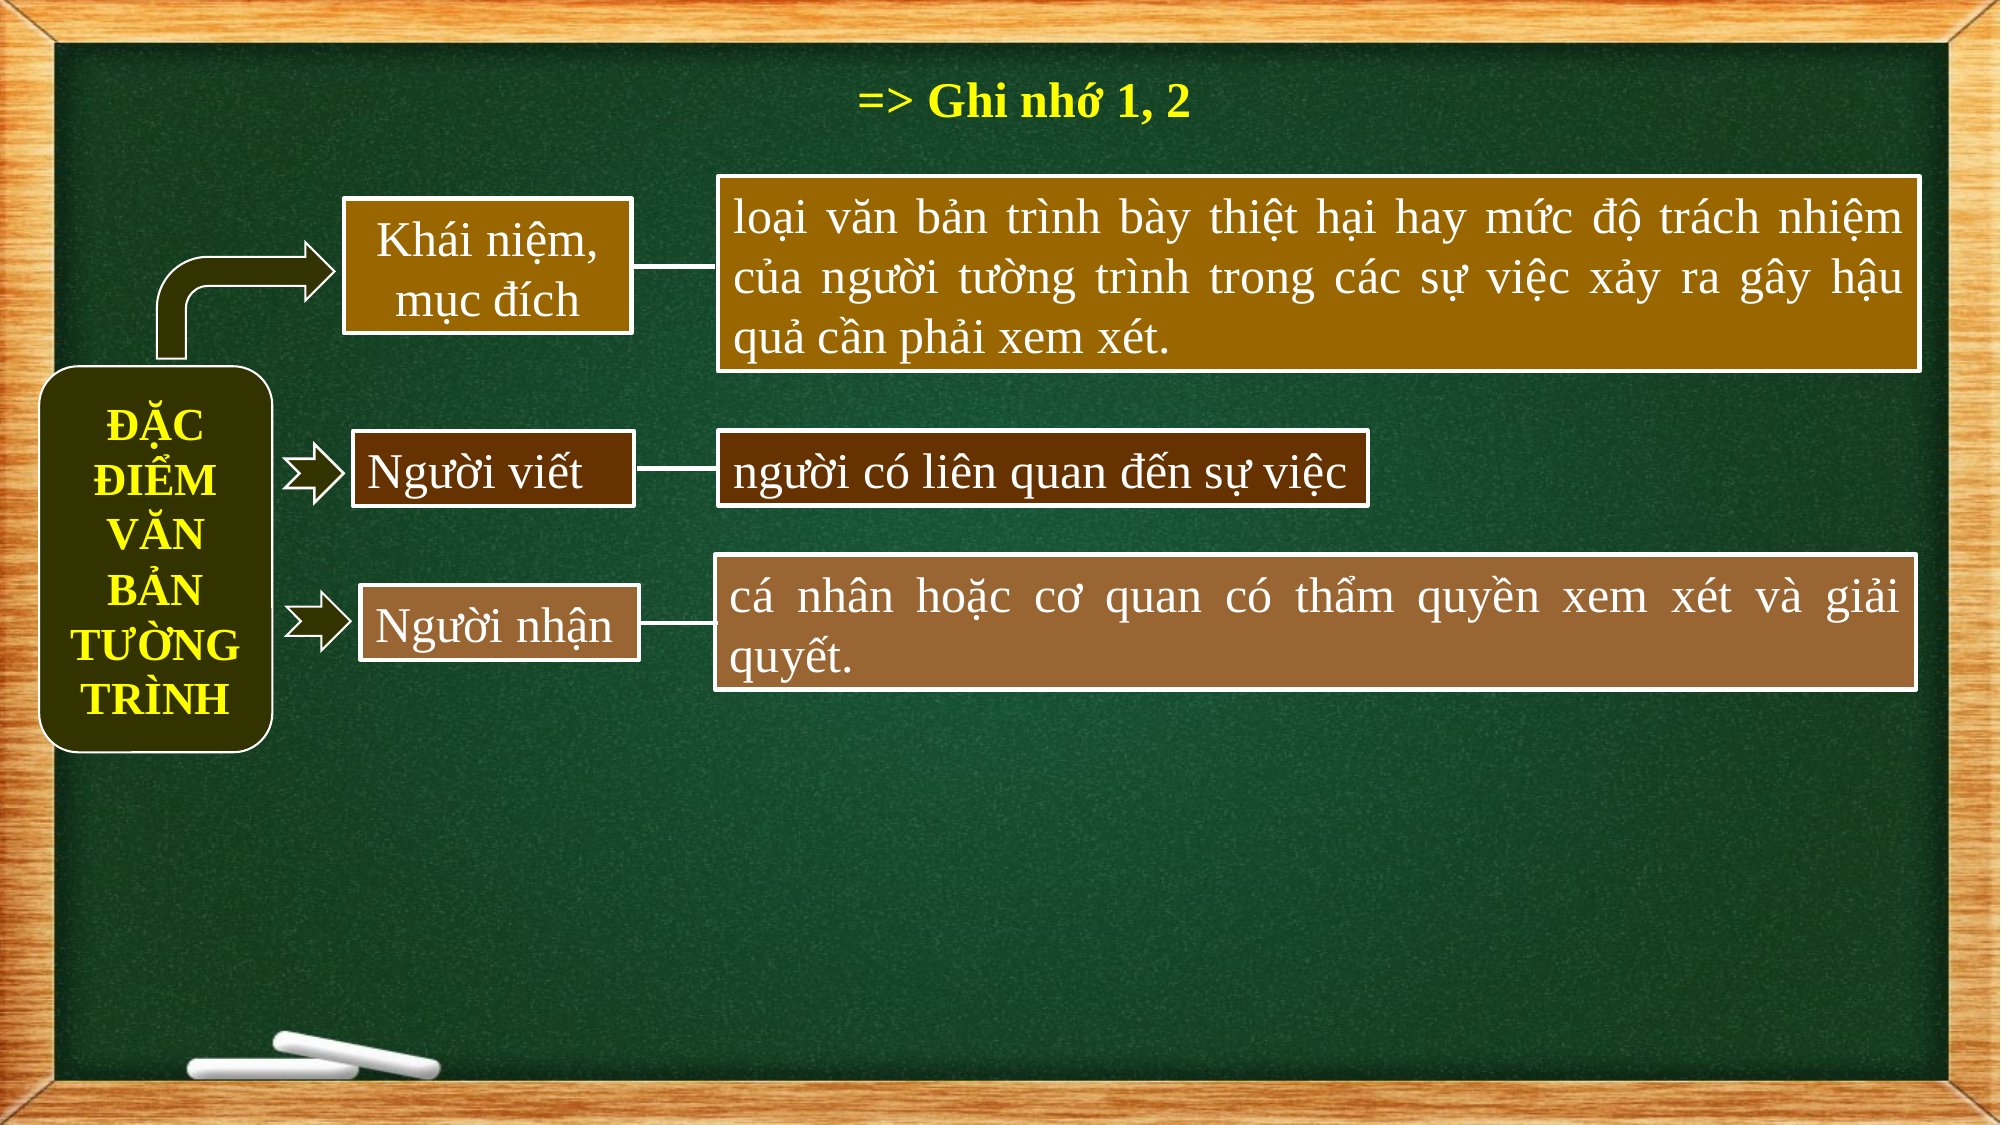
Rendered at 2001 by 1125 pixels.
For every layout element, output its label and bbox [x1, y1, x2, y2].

text_box [38, 175, 1920, 753]
picture [0, 0, 2000, 1125]
text_box [284, 430, 1917, 692]
